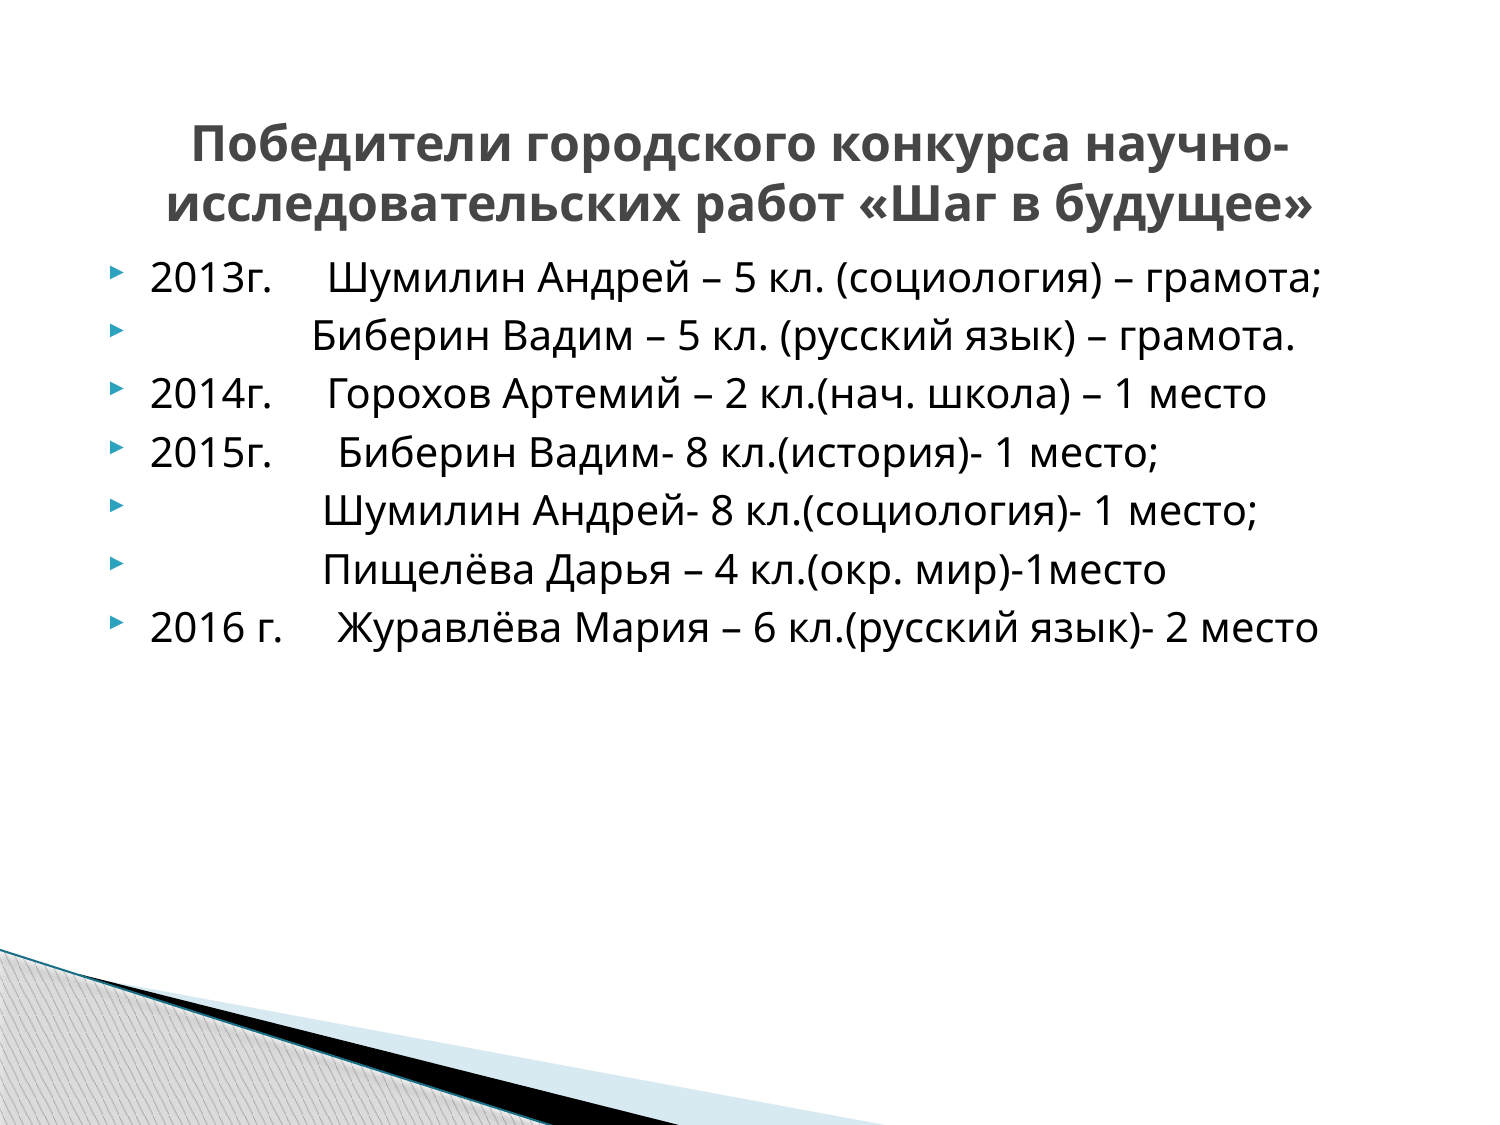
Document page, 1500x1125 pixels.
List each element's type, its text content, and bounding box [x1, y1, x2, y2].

title Победители городского конкурса научно-исследовательских работ «Шаг в будущее» [64, 78, 1415, 266]
list 2013г. Шумилин Андрей – 5 кл. (социология) – грамота; Биберин Вадим – 5 кл. (русский язык) – грамота. 2014г. Горохов Артемий – 2 кл.(нач. школа) – 1 место 2015г. Биберин Вадим- 8 кл.(история)- 1 место; Шумилин Андрей- 8 кл.(социология)- 1 место; Пищелёва Дарья – 4 кл.(окр. мир)-1место 2016 г. Журавлёва Мария – 6 кл.(русский язык)- 2 место [75, 243, 1425, 1024]
